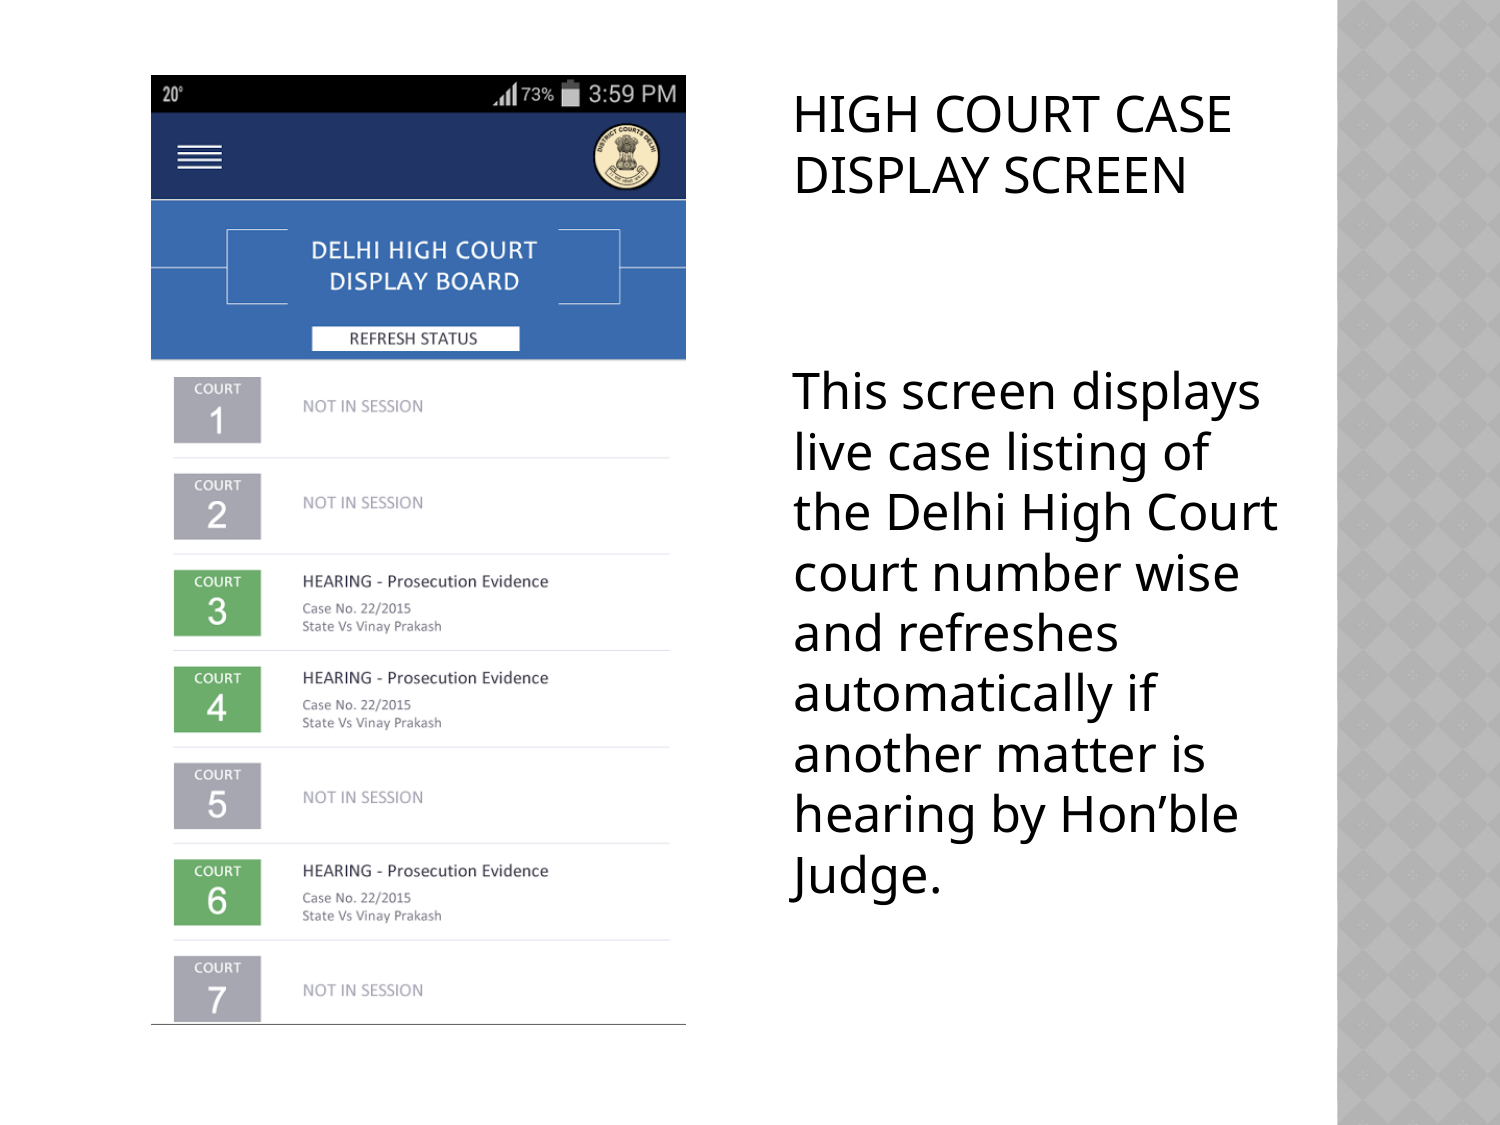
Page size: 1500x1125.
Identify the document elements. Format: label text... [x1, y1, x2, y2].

text_box HIGH COURT CASE DISPLAY SCREEN This screen displays live case listing of the Delhi High Court court number wise and refreshes automatically if another matter is hearing by Hon’ble Judge. [737, 75, 1313, 1059]
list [151, 74, 687, 1026]
